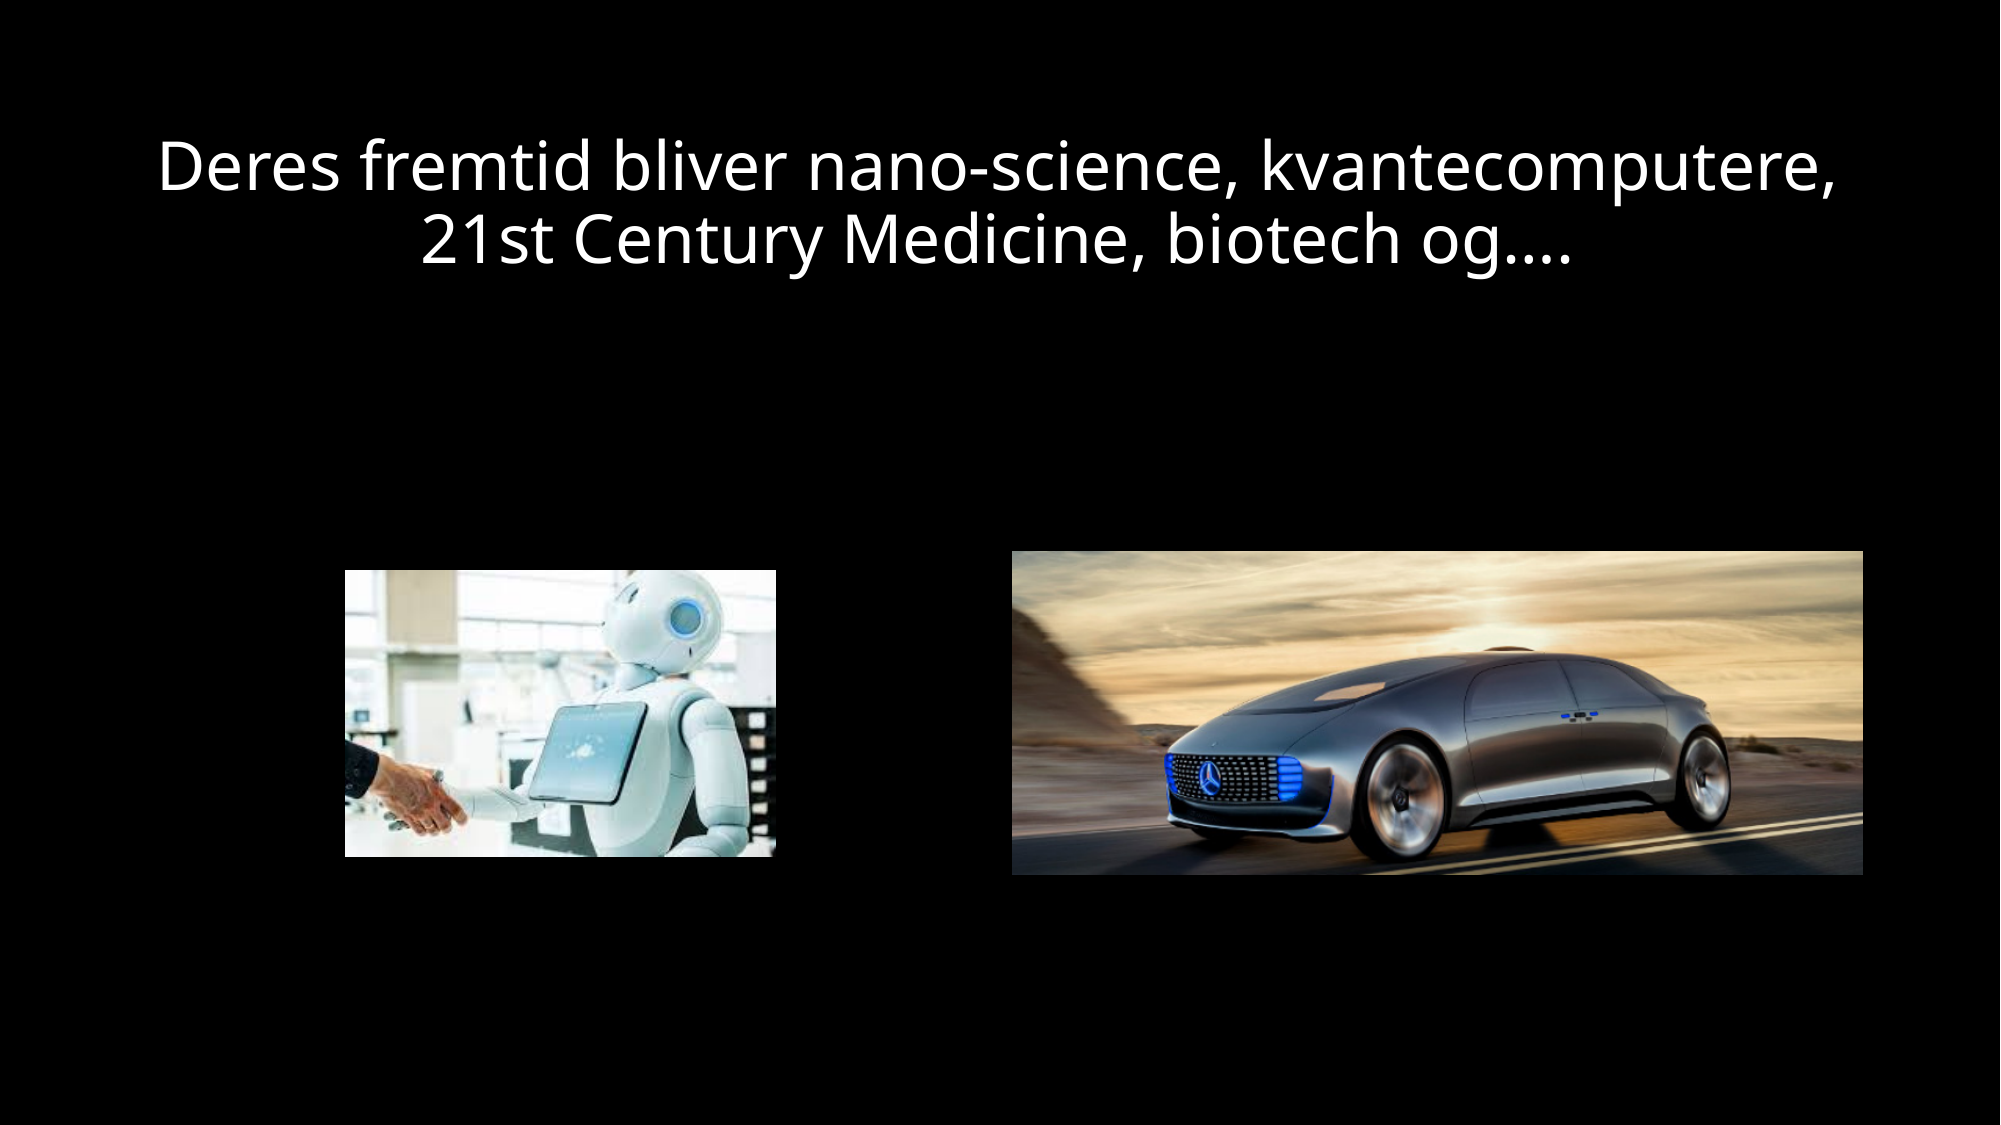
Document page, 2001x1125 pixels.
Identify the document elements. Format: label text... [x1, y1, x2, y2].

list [1012, 551, 1863, 875]
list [345, 570, 776, 857]
title Deres fremtid bliver nano-science, kvantecomputere, 21st Century Medicine, biotech og…. [135, 96, 1861, 315]
